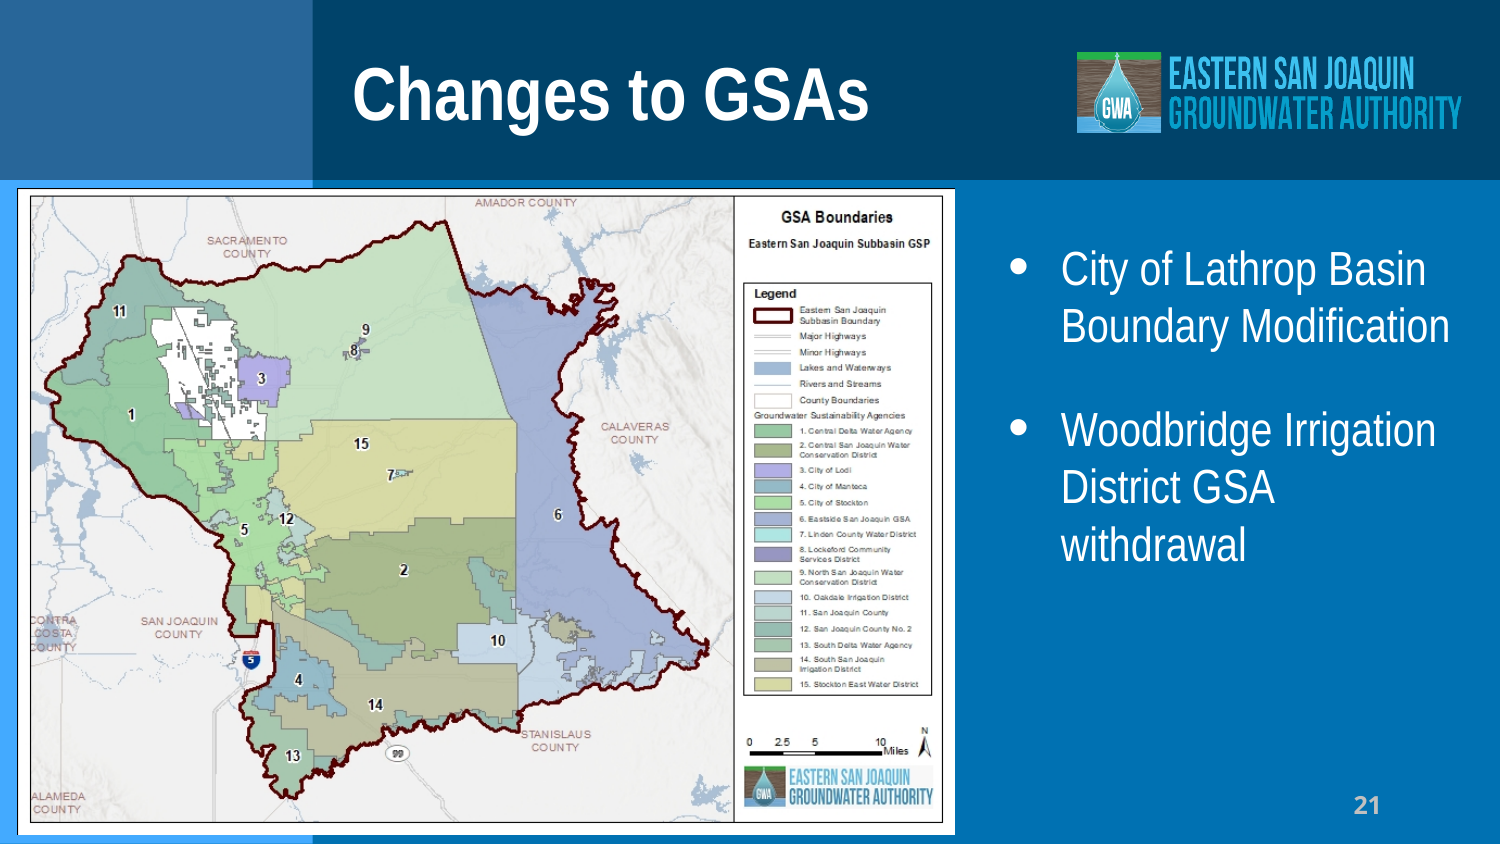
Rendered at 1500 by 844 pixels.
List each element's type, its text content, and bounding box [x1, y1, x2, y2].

list City of Lathrop Basin Boundary Modification Woodbridge Irrigation District GSA withdrawal [1002, 234, 1461, 760]
title Changes to GSAs [346, 20, 1383, 161]
picture [1383, 52, 1462, 109]
picture [17, 188, 956, 835]
text_box 21 [1059, 782, 1397, 828]
picture [1383, 102, 1462, 133]
